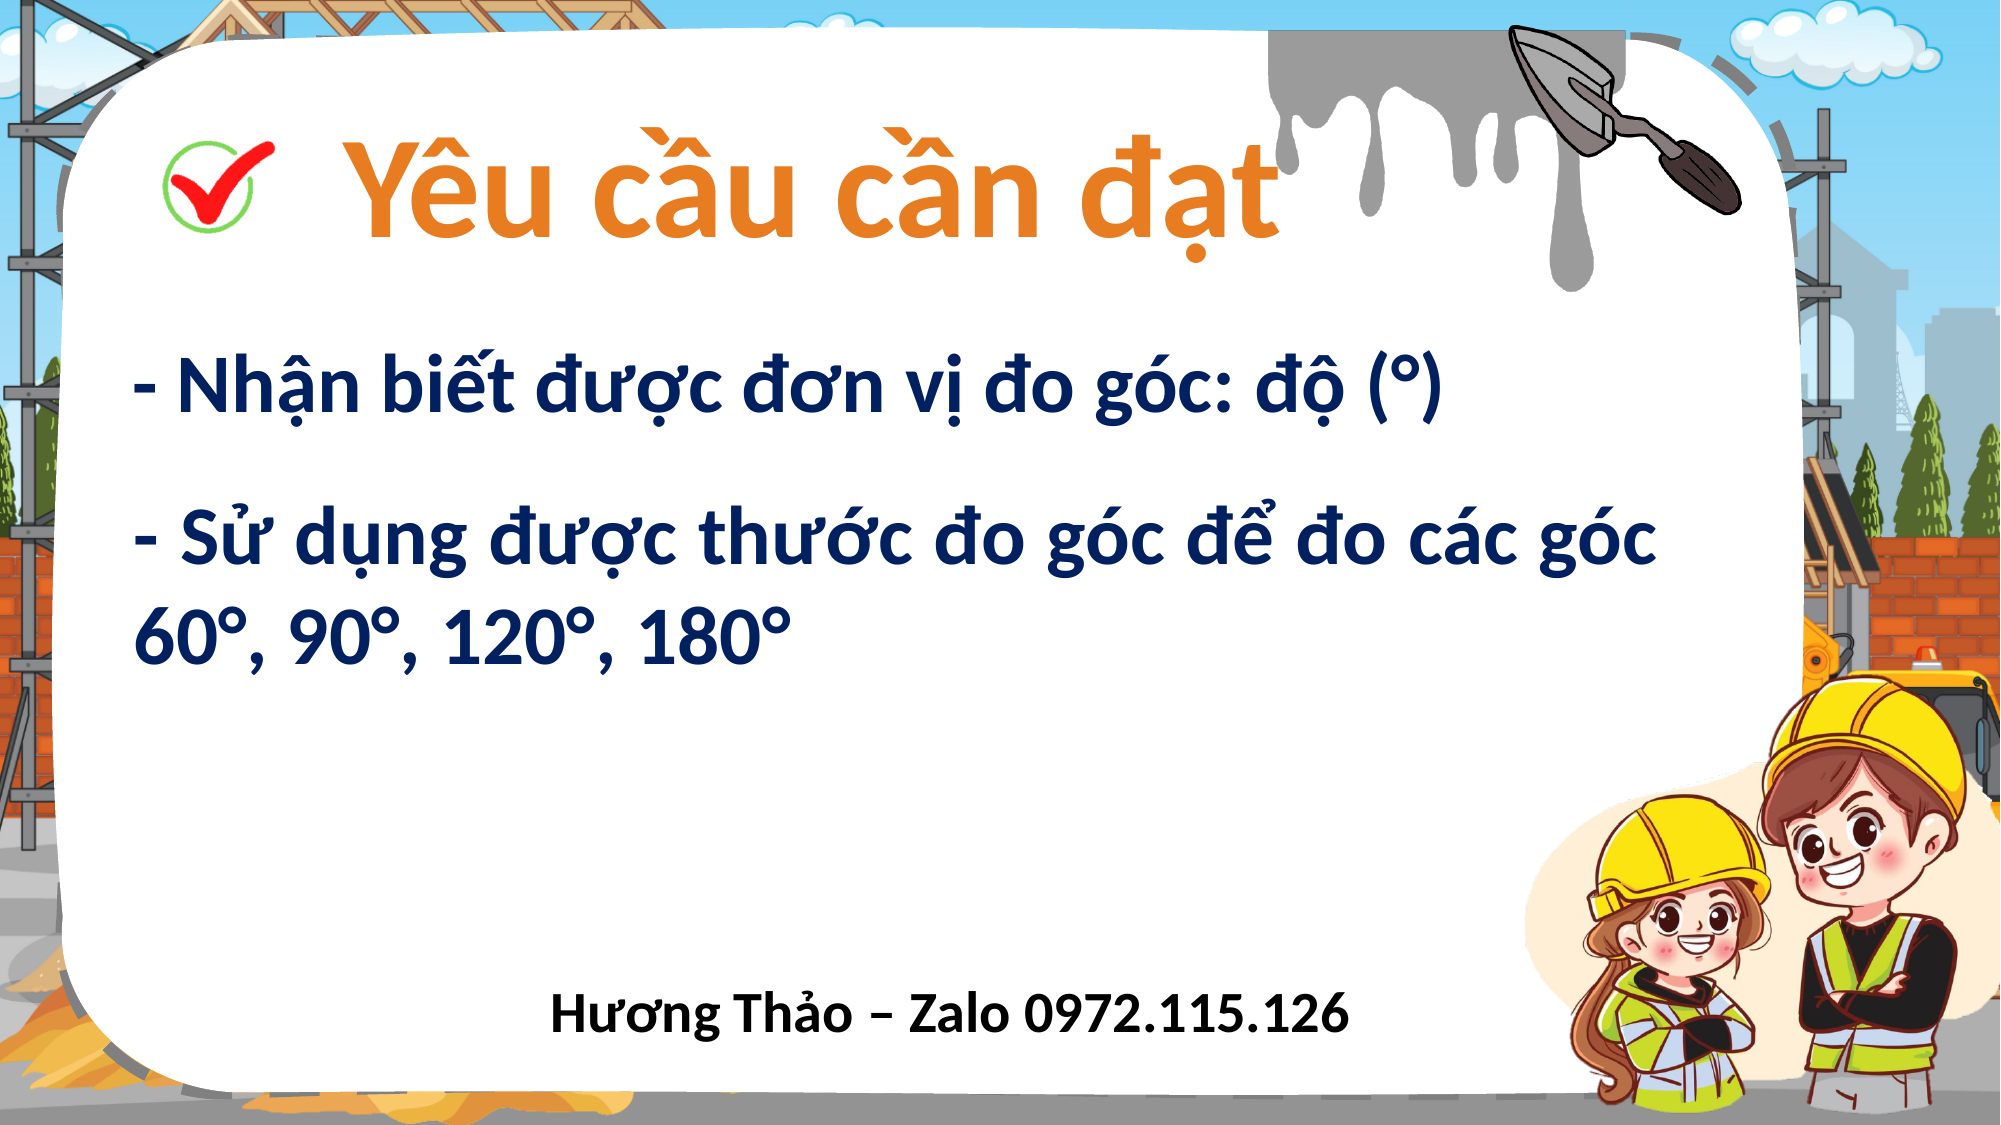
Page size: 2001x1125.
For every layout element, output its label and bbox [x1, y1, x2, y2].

picture [0, 0, 2000, 1125]
text_box [143, 84, 1252, 277]
